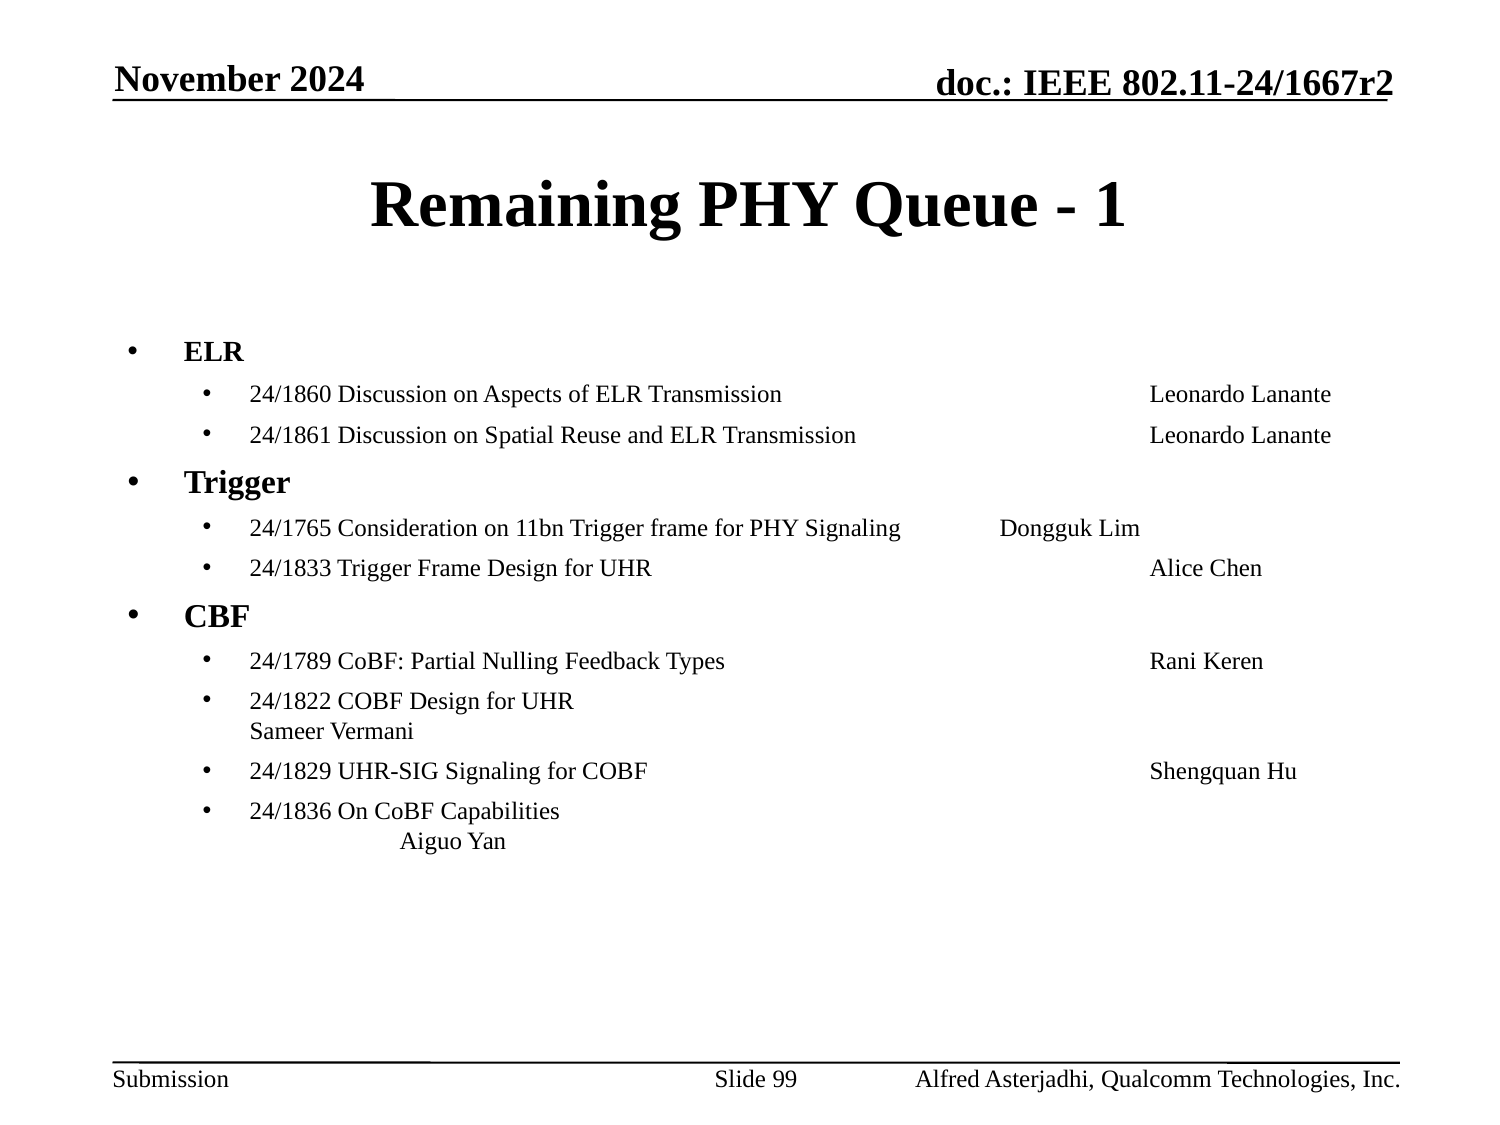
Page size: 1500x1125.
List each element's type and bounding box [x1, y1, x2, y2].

slide_number [712, 1061, 800, 1123]
list [112, 324, 1388, 1063]
title [112, 112, 1388, 288]
footer [878, 1061, 1402, 1093]
slide_number [114, 54, 423, 100]
